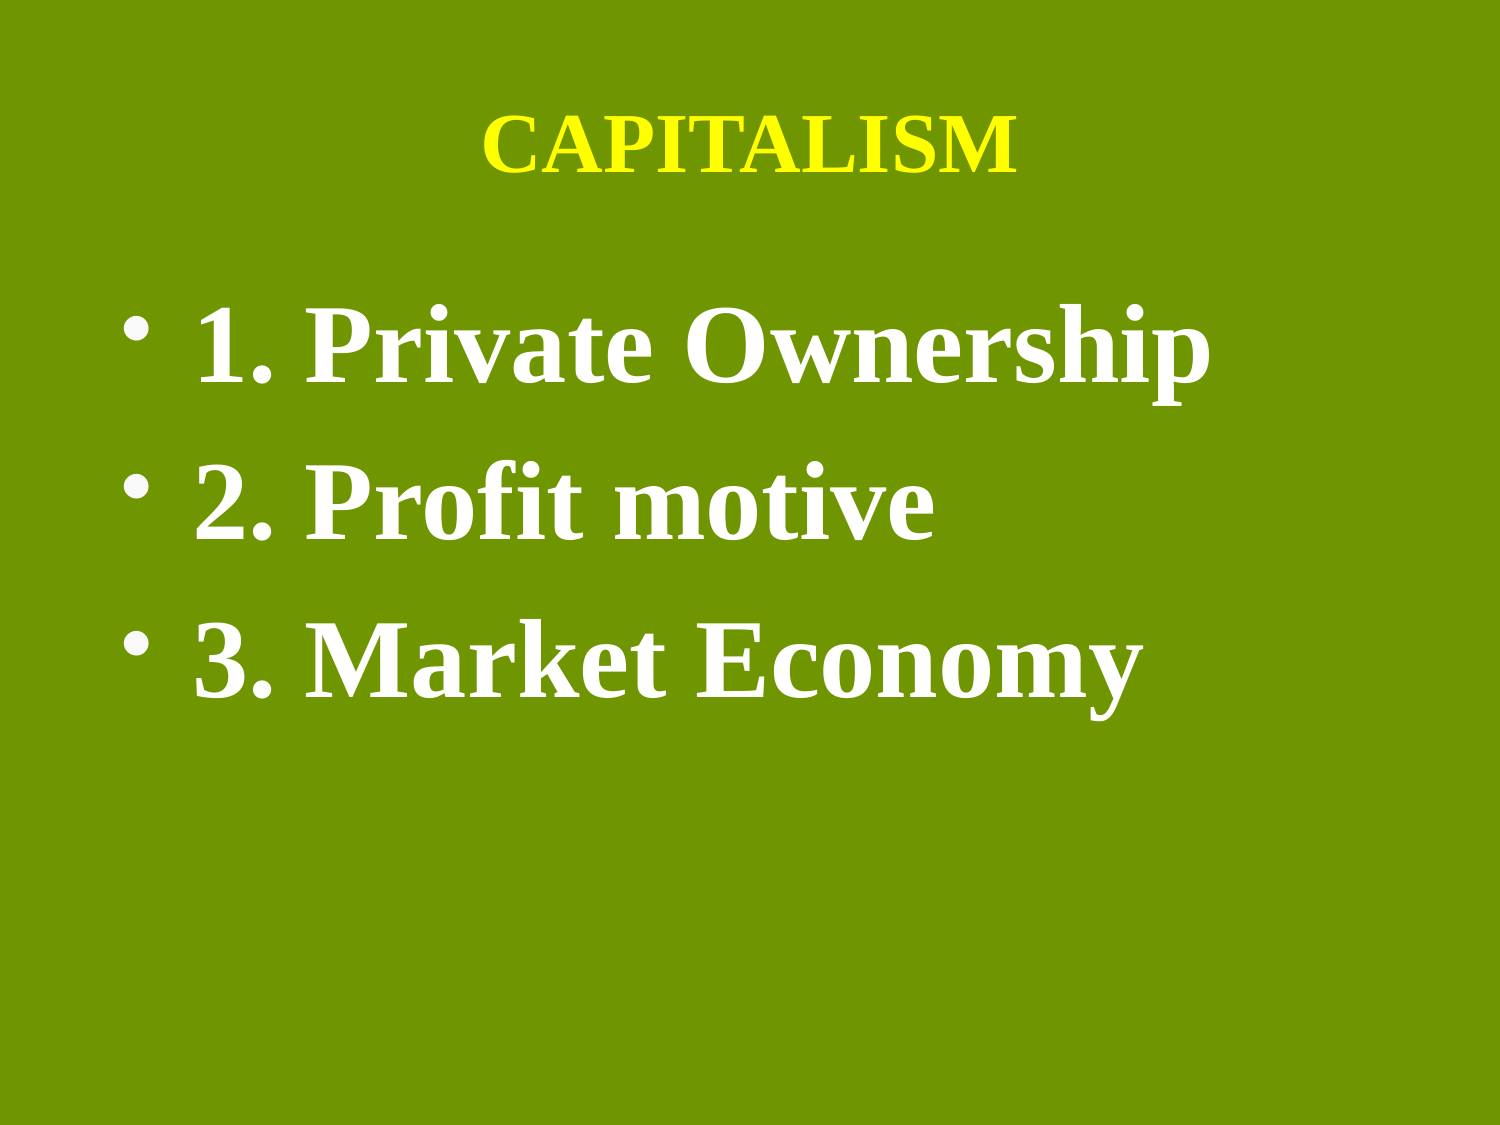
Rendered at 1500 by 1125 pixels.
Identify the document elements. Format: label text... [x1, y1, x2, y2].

title CAPITALISM [75, 45, 1425, 233]
list 1. Private Ownership 2. Profit motive 3. Market Economy [87, 262, 1475, 1088]
